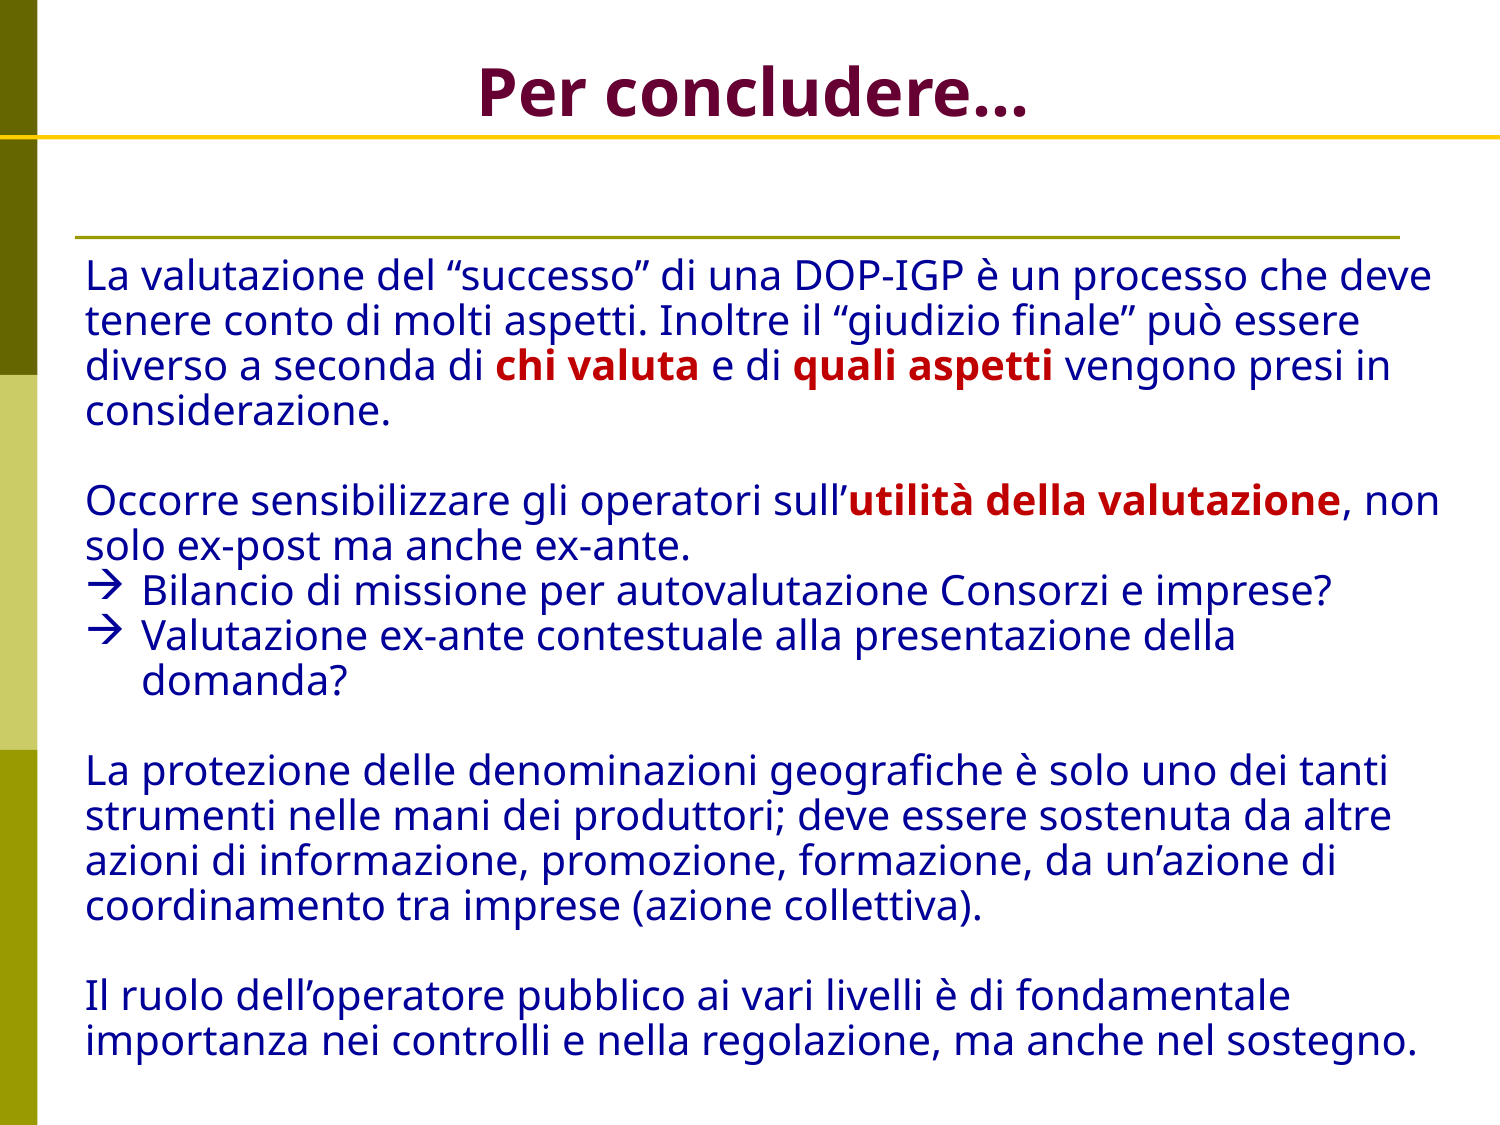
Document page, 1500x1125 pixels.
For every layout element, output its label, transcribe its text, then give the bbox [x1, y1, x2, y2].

text_box Per concludere… [70, 42, 1436, 137]
text_box La valutazione del “successo” di una DOP-IGP è un processo che deve tenere conto di molti aspetti. Inoltre il “giudizio finale” può essere diverso a seconda di chi valuta e di quali aspetti vengono presi in considerazione. Occorre sensibilizzare gli operatori sull’utilità della valutazione, non solo ex-post ma anche ex-ante. Bilancio di missione per autovalutazione Consorzi e imprese? Valutazione ex-ante contestuale alla presentazione della domanda? La protezione delle denominazioni geografiche è solo uno dei tanti strumenti nelle mani dei produttori; deve essere sostenuta da altre azioni di informazione, promozione, formazione, da un’azione di coordinamento tra imprese (azione collettiva). Il ruolo dell’operatore pubblico ai vari livelli è di fondamentale importanza nei controlli e nella regolazione, ma anche nel sostegno. [70, 247, 1459, 1073]
